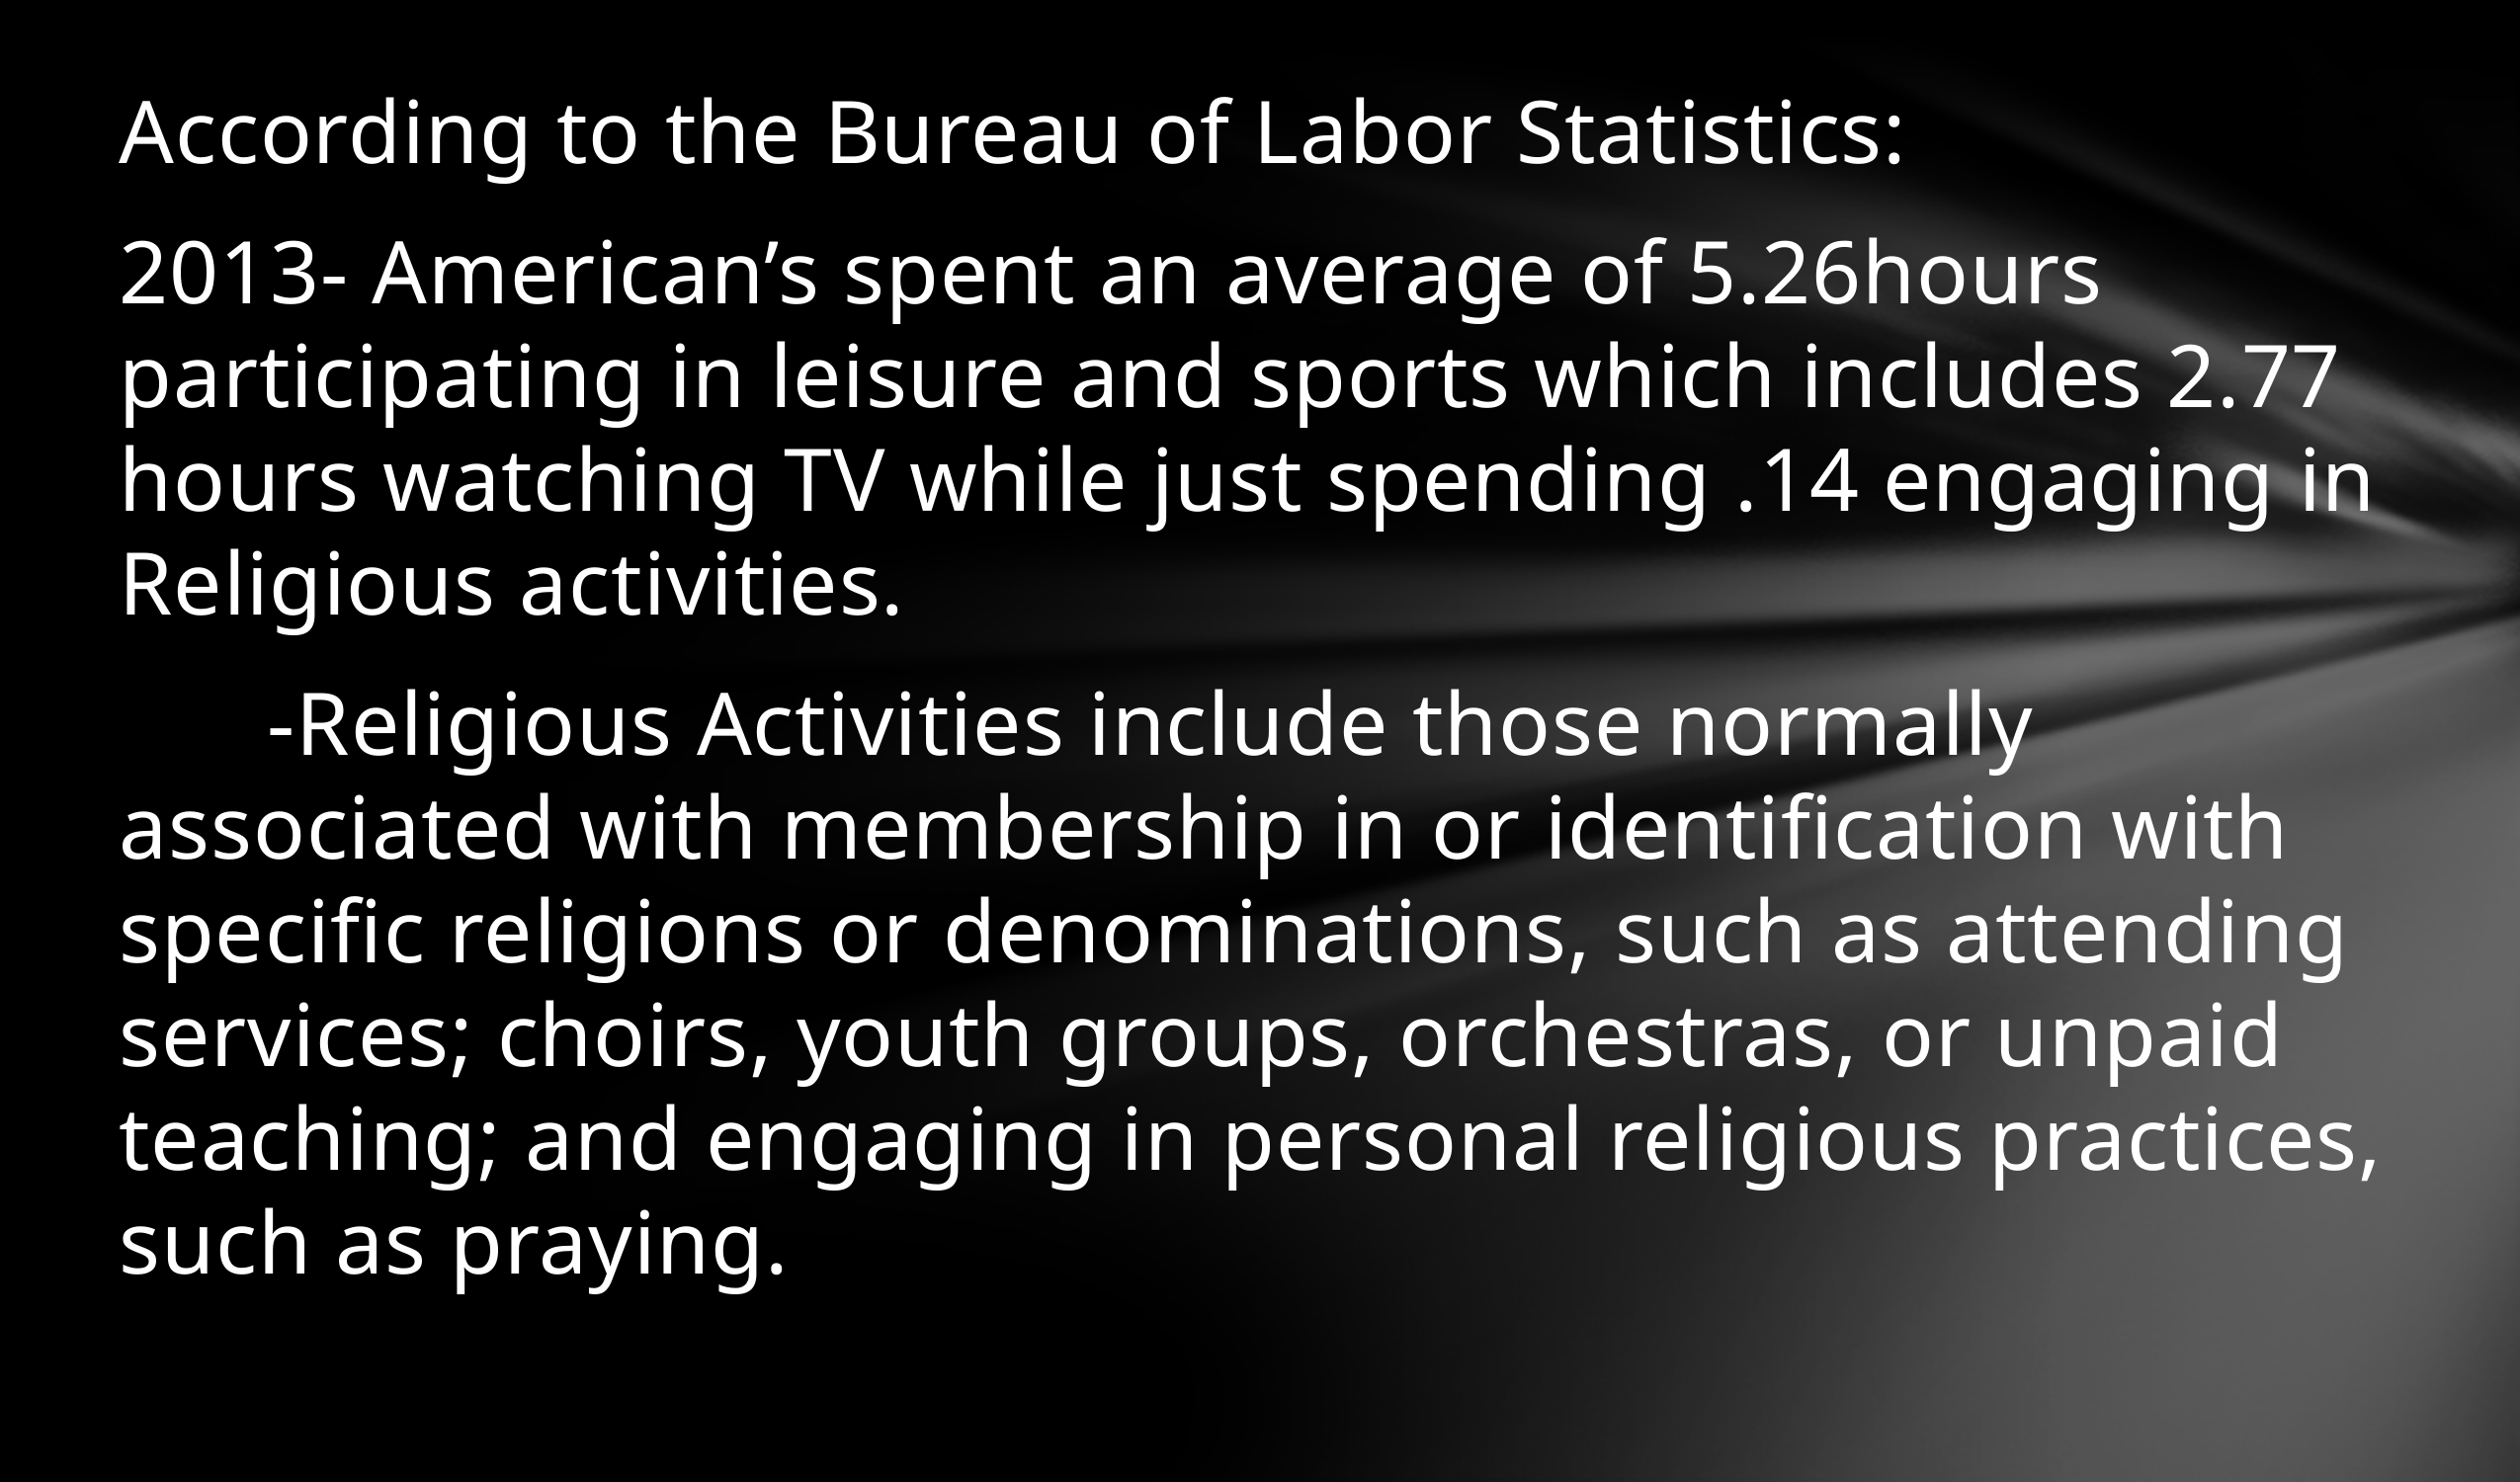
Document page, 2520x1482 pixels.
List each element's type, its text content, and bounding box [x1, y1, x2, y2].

list According to the Bureau of Labor Statistics: 2013- American’s spent an average of 5.26hours participating in leisure and sports which includes 2.77 hours watching TV while just spending .14 engaging in Religious activities. -Religious Activities include those normally associated with membership in or identification with specific religions or denominations, such as attending services; choirs, youth groups, orchestras, or unpaid teaching; and engaging in personal religious practices, such as praying. [97, 65, 2415, 1417]
